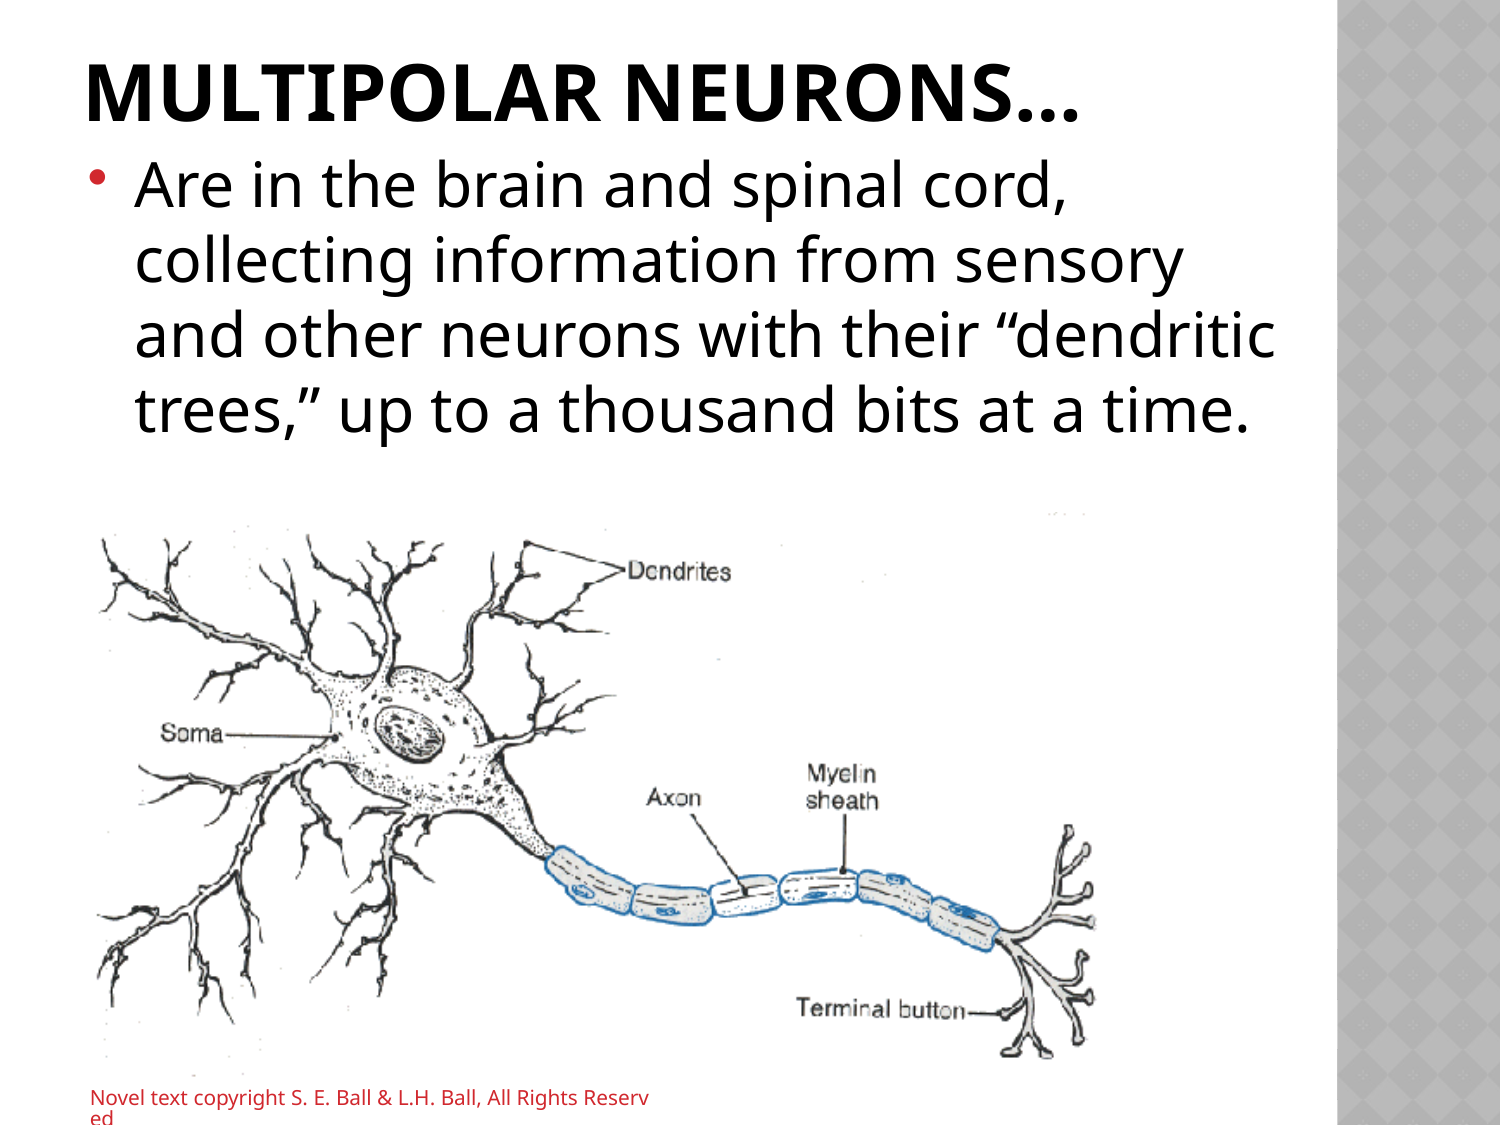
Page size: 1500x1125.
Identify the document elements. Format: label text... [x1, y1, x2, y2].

text_box [1337, 0, 1500, 1125]
footer Novel text copyright S. E. Ball & L.H. Ball, All Rights Reserved [75, 1075, 675, 1114]
title Multipolar Neurons… [75, 24, 1263, 137]
picture [87, 511, 1123, 1089]
list Are in the brain and spinal cord, collecting information from sensory and other neurons with their “dendritic trees,” up to a thousand bits at a time. [75, 137, 1325, 538]
